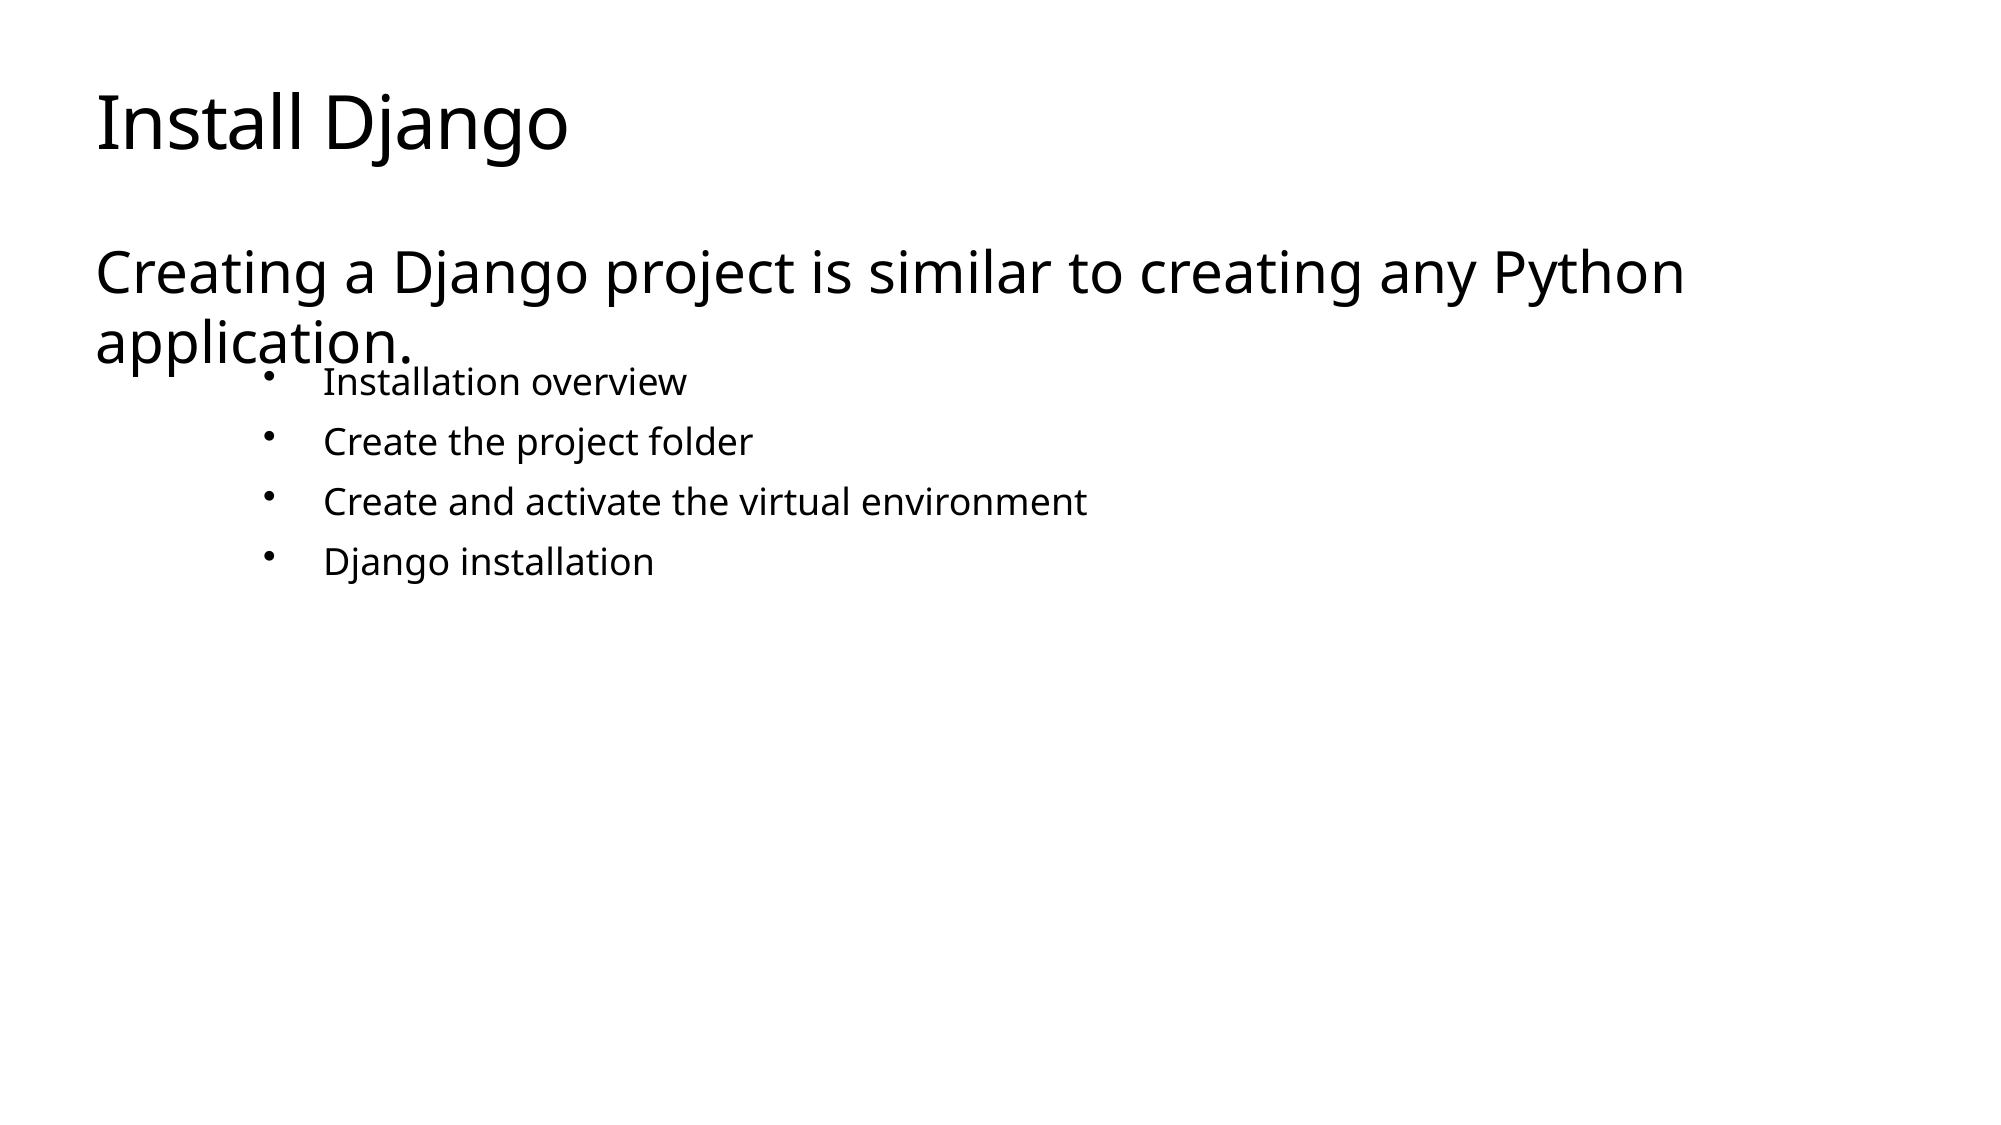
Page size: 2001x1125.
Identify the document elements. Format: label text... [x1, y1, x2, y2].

list Creating a Django project is similar to creating any Python application. [95, 235, 1904, 306]
text_box Installation overview Create the project folder Create and activate the virtual environment Django installation [99, 350, 1901, 592]
title Install Django [96, 75, 1904, 165]
